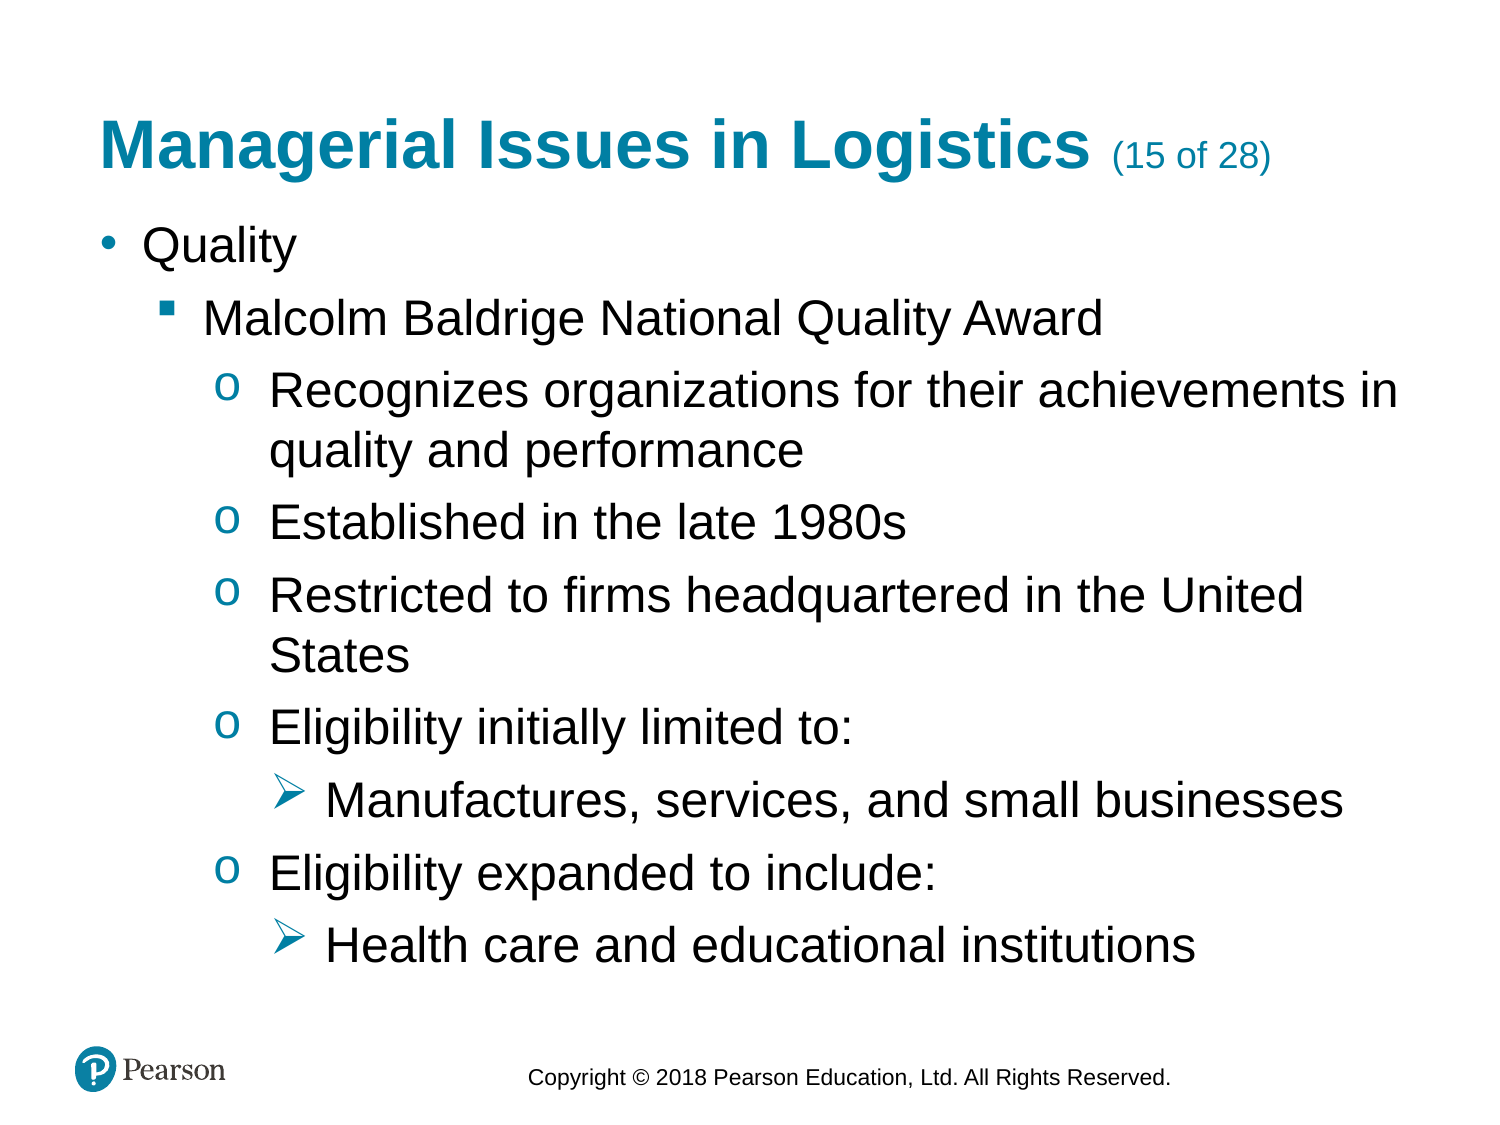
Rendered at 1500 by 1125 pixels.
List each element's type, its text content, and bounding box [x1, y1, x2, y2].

title Managerial Issues in Logistics (15 of 28) [99, 104, 1450, 183]
list Quality Malcolm Baldrige National Quality Award Recognizes organizations for their achievements in quality and performance Established in the late 1980s Restricted to firms headquartered in the United States Eligibility initially limited to: Manufactures, services, and small businesses Eligibility expanded to include: Health care and educational institutions [99, 212, 1450, 955]
